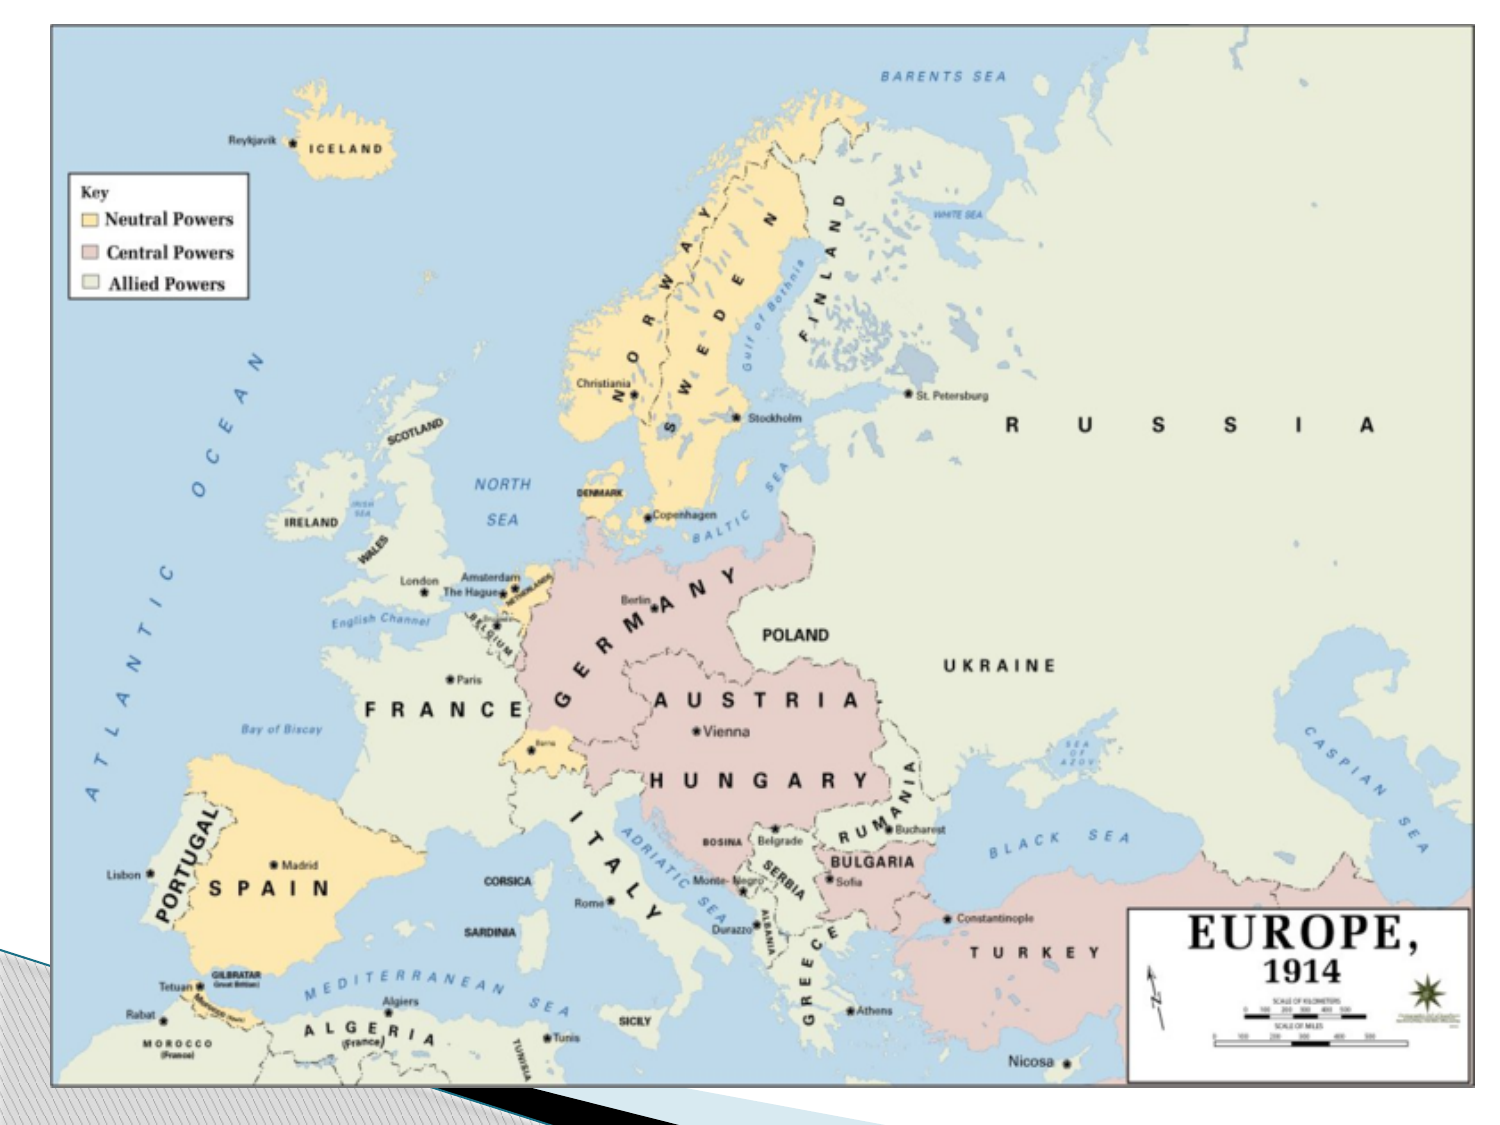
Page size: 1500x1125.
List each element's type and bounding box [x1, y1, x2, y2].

picture [49, 24, 1476, 1088]
